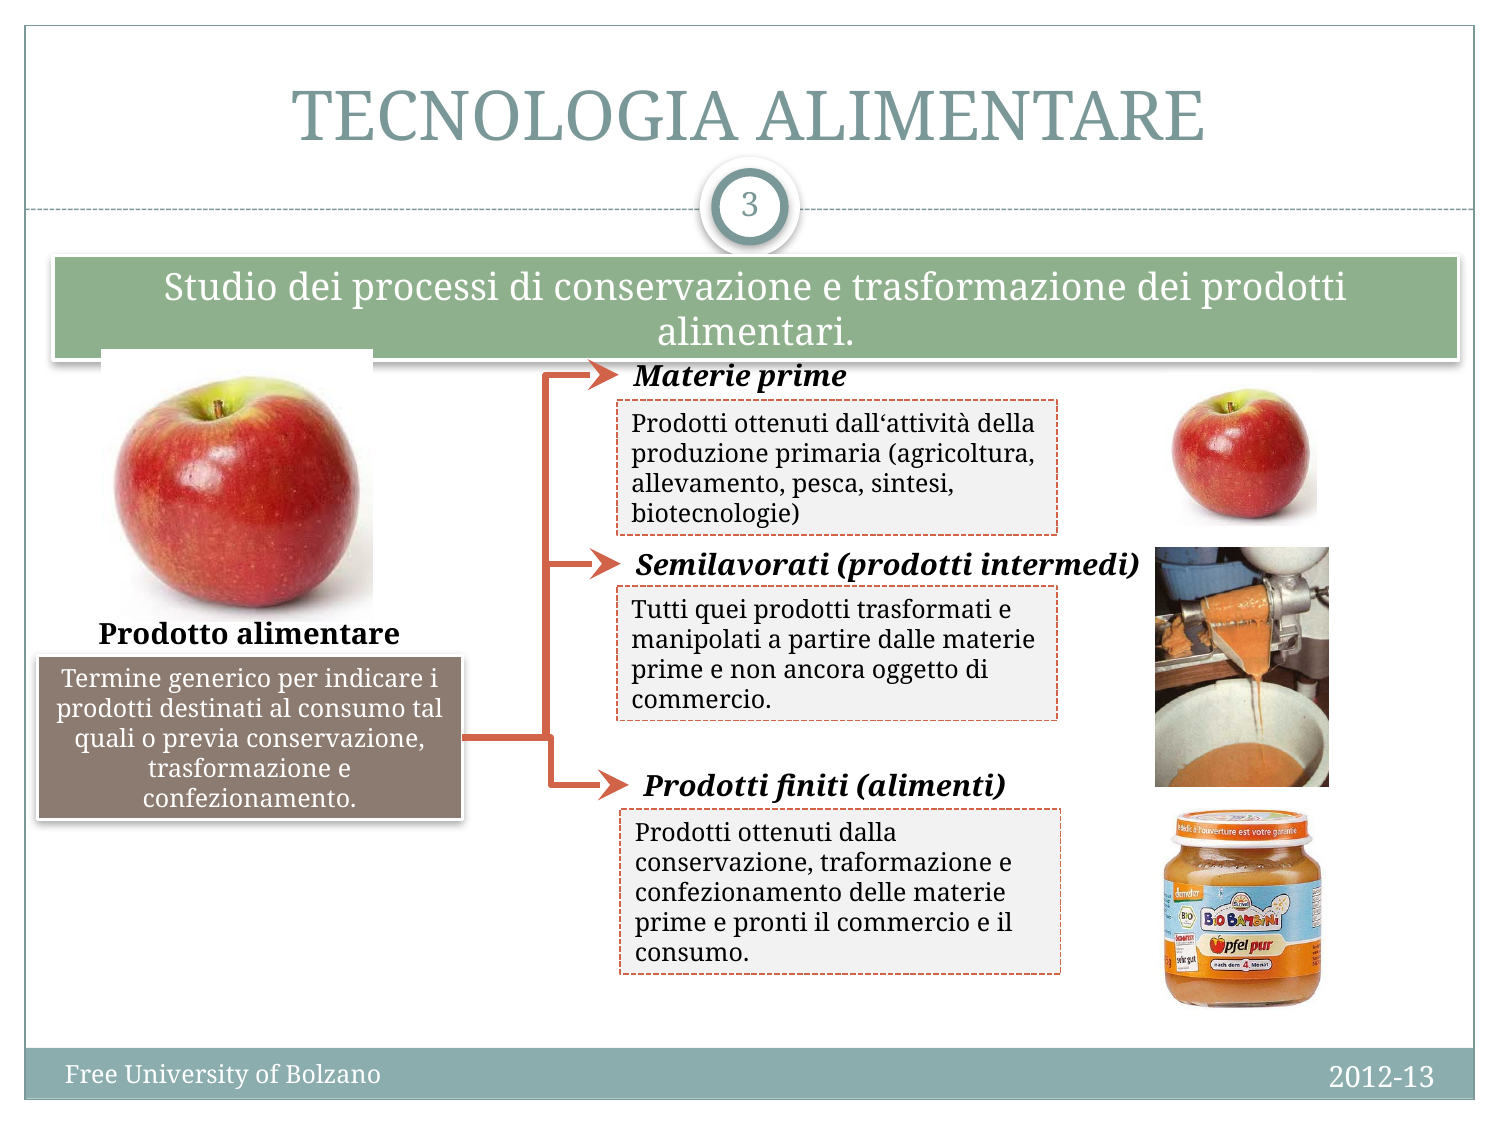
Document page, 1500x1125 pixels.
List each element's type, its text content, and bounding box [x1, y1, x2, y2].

text_box Prodotti finiti (alimenti) [628, 760, 1022, 809]
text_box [79, 349, 420, 659]
picture [1154, 546, 1330, 788]
slide_number 2012-13 [950, 1050, 1450, 1111]
footer Free University of Bolzano [50, 1051, 638, 1112]
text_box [462, 374, 616, 566]
text_box Prodotti ottenuti dall‘attività della produzione primaria (agricoltura, allevamento, pesca, sintesi, biotecnologie) [621, 399, 1058, 536]
title TECNOLOGIA ALIMENTARE [49, 37, 1450, 162]
picture [1164, 373, 1318, 526]
text_box Tutti quei prodotti trasformati e manipolati a partire dalle materie prime e non ancora oggetto di commercio. [621, 585, 1058, 721]
slide_number 3 [712, 169, 788, 243]
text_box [462, 563, 613, 721]
text_box Termine generico per indicare i prodotti destinati al consumo tal quali o previa conservazione, trasformazione e confezionamento. [36, 654, 464, 821]
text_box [462, 723, 617, 786]
text_box Studio dei processi di conservazione e trasformazione dei prodotti alimentari. [51, 254, 1460, 362]
text_box Semilavorati (prodotti intermedi) [621, 538, 1155, 589]
text_box Prodotti ottenuti dalla conservazione, traformazione e confezionamento delle materie prime e pronti il commercio e il consumo. [619, 808, 1061, 975]
text_box Materie prime [618, 349, 862, 400]
picture [1140, 808, 1344, 1012]
